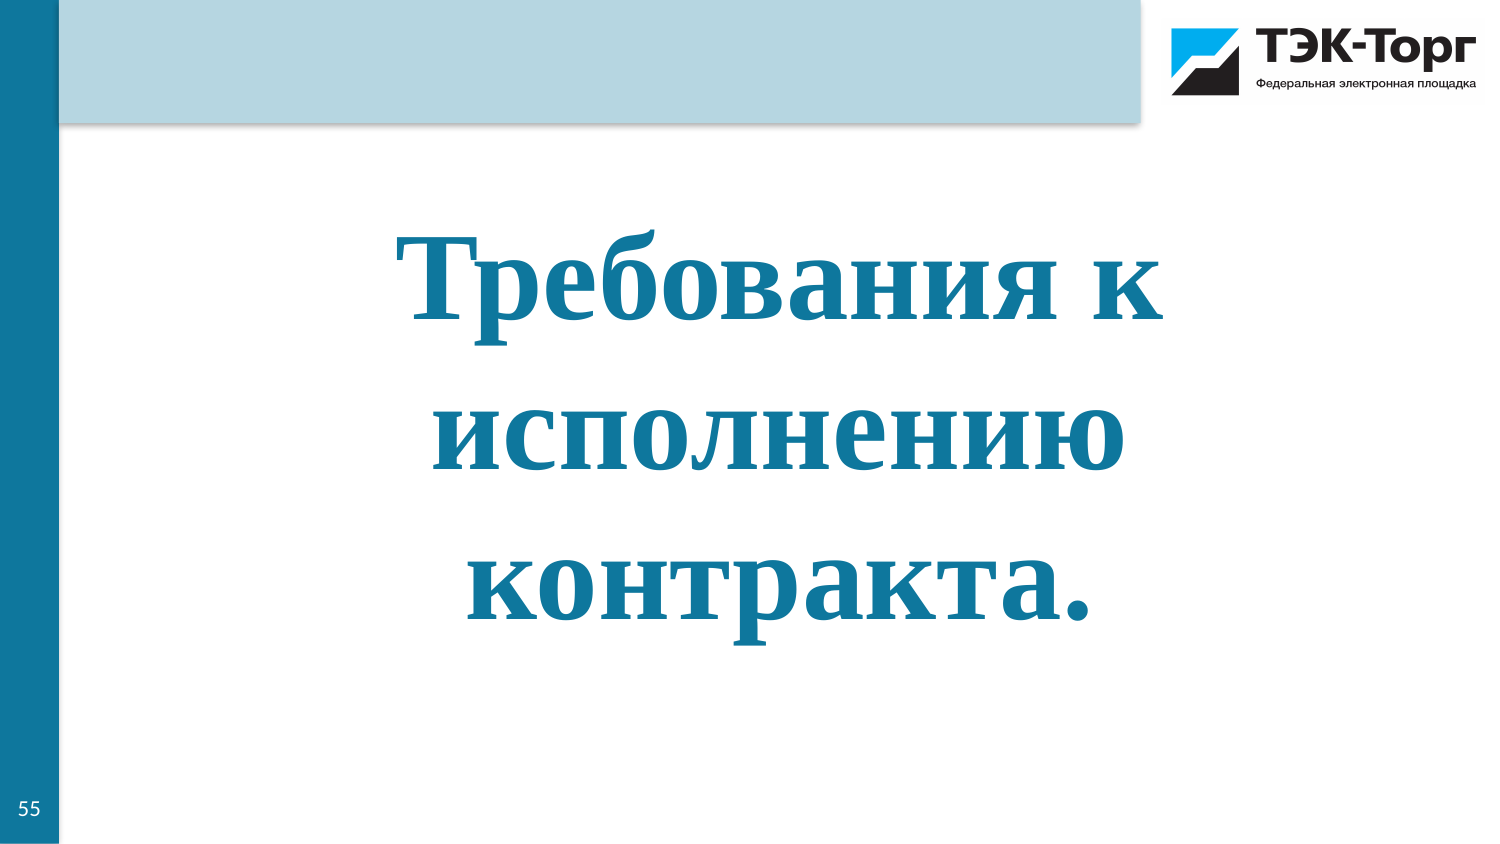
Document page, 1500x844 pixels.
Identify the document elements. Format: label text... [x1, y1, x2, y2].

picture [1161, 18, 1485, 105]
text_box Требования к исполнению контракта. [109, 187, 1450, 652]
slide_number 55 [0, 786, 59, 832]
